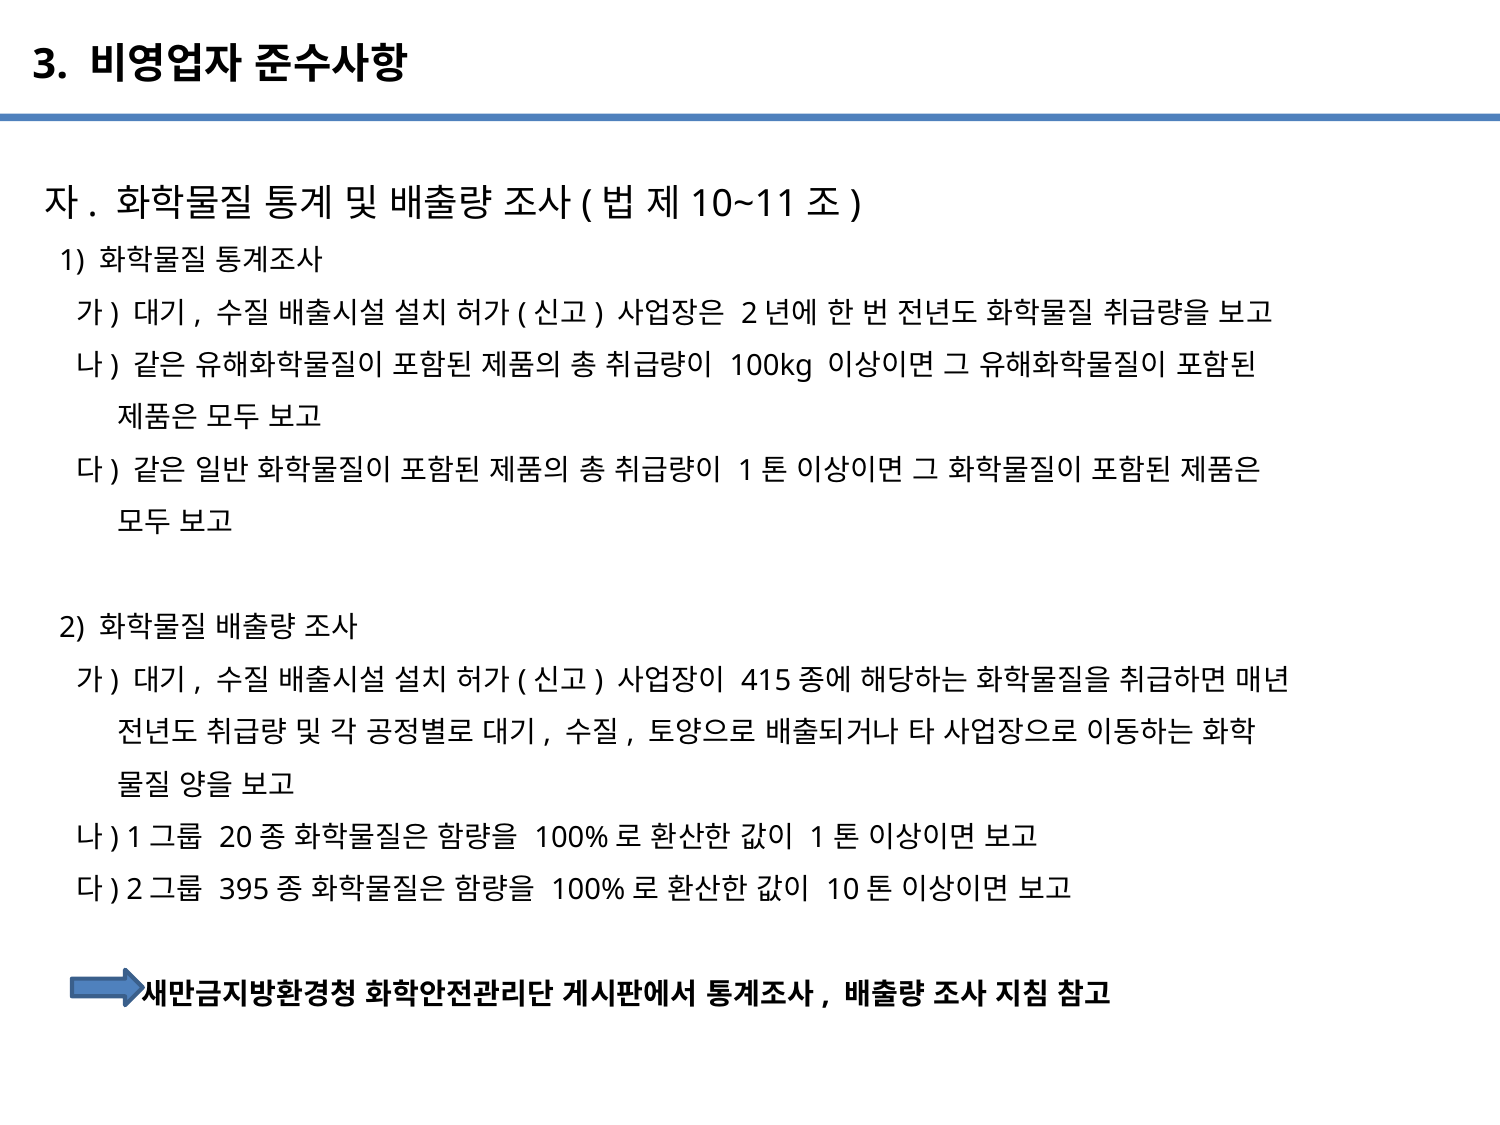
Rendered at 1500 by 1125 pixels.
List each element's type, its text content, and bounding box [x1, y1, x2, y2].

text_box [0, 112, 1500, 123]
text_box 3. 비영업자 준수사항 [17, 29, 1483, 95]
text_box 자. 화학물질 통계 및 배출량 조사(법 제10~11조) 1) 화학물질 통계조사 가) 대기, 수질 배출시설 설치 허가(신고) 사업장은 2년에 한 번 전년도 화학물질 취급량을 보고 나) 같은 유해화학물질이 포함된 제품의 총 취급량이 100kg 이상이면 그 유해화학물질이 포함된 제품은 모두 보고 다) 같은 일반 화학물질이 포함된 제품의 총 취급량이 1톤 이상이면 그 화학물질이 포함된 제품은 모두 보고 2) 화학물질 배출량 조사 가) 대기, 수질 배출시설 설치 허가(신고) 사업장이 415종에 해당하는 화학물질을 취급하면 매년 전년도 취급량 및 각 공정별로 대기, 수질, 토양으로 배출되거나 타 사업장으로 이동하는 화학 물질 양을 보고 나) 1그룹 20종 화학물질은 함량을 100%로 환산한 값이 1톤 이상이면 보고 다) 2그룹 395종 화학물질은 함량을 100%로 환산한 값이 10톤 이상이면 보고 새만금지방환경청 화학안전관리단 게시판에서 통계조사, 배출량 조사 지침 참고 [29, 149, 1424, 1018]
text_box [69, 967, 145, 1008]
